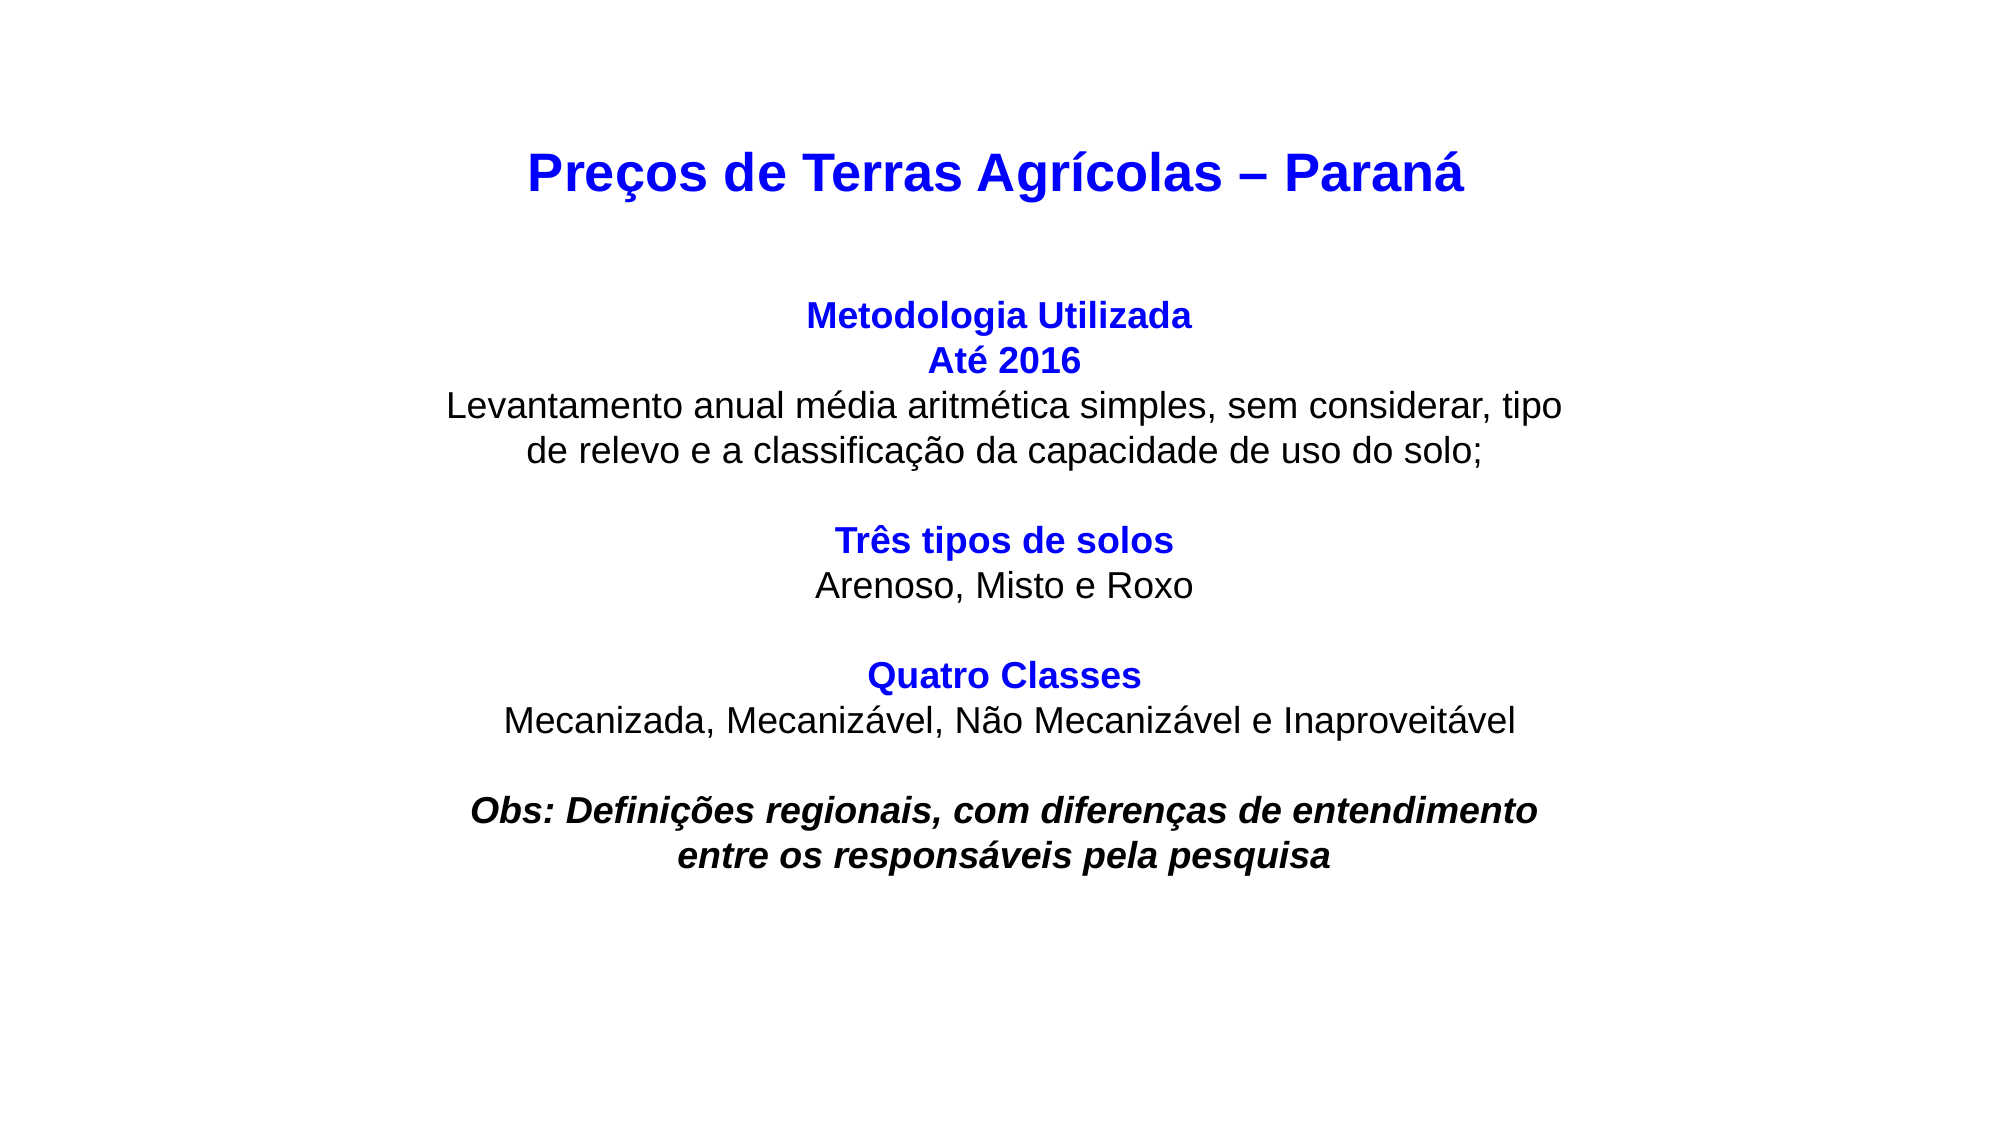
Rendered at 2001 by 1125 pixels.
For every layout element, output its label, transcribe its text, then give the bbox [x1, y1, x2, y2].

text_box Metodologia Utilizada Até 2016 Levantamento anual média aritmética simples, sem considerar, tipo de relevo e a classificação da capacidade de uso do solo; Três tipos de solos Arenoso, Misto e Roxo Quatro Classes Mecanizada, Mecanizável, Não Mecanizável e Inaproveitável Obs: Definições regionais, com diferenças de entendimento entre os responsáveis pela pesquisa [429, 283, 1581, 922]
text_box Preços de Terras Agrícolas – Paraná [513, 129, 1497, 207]
